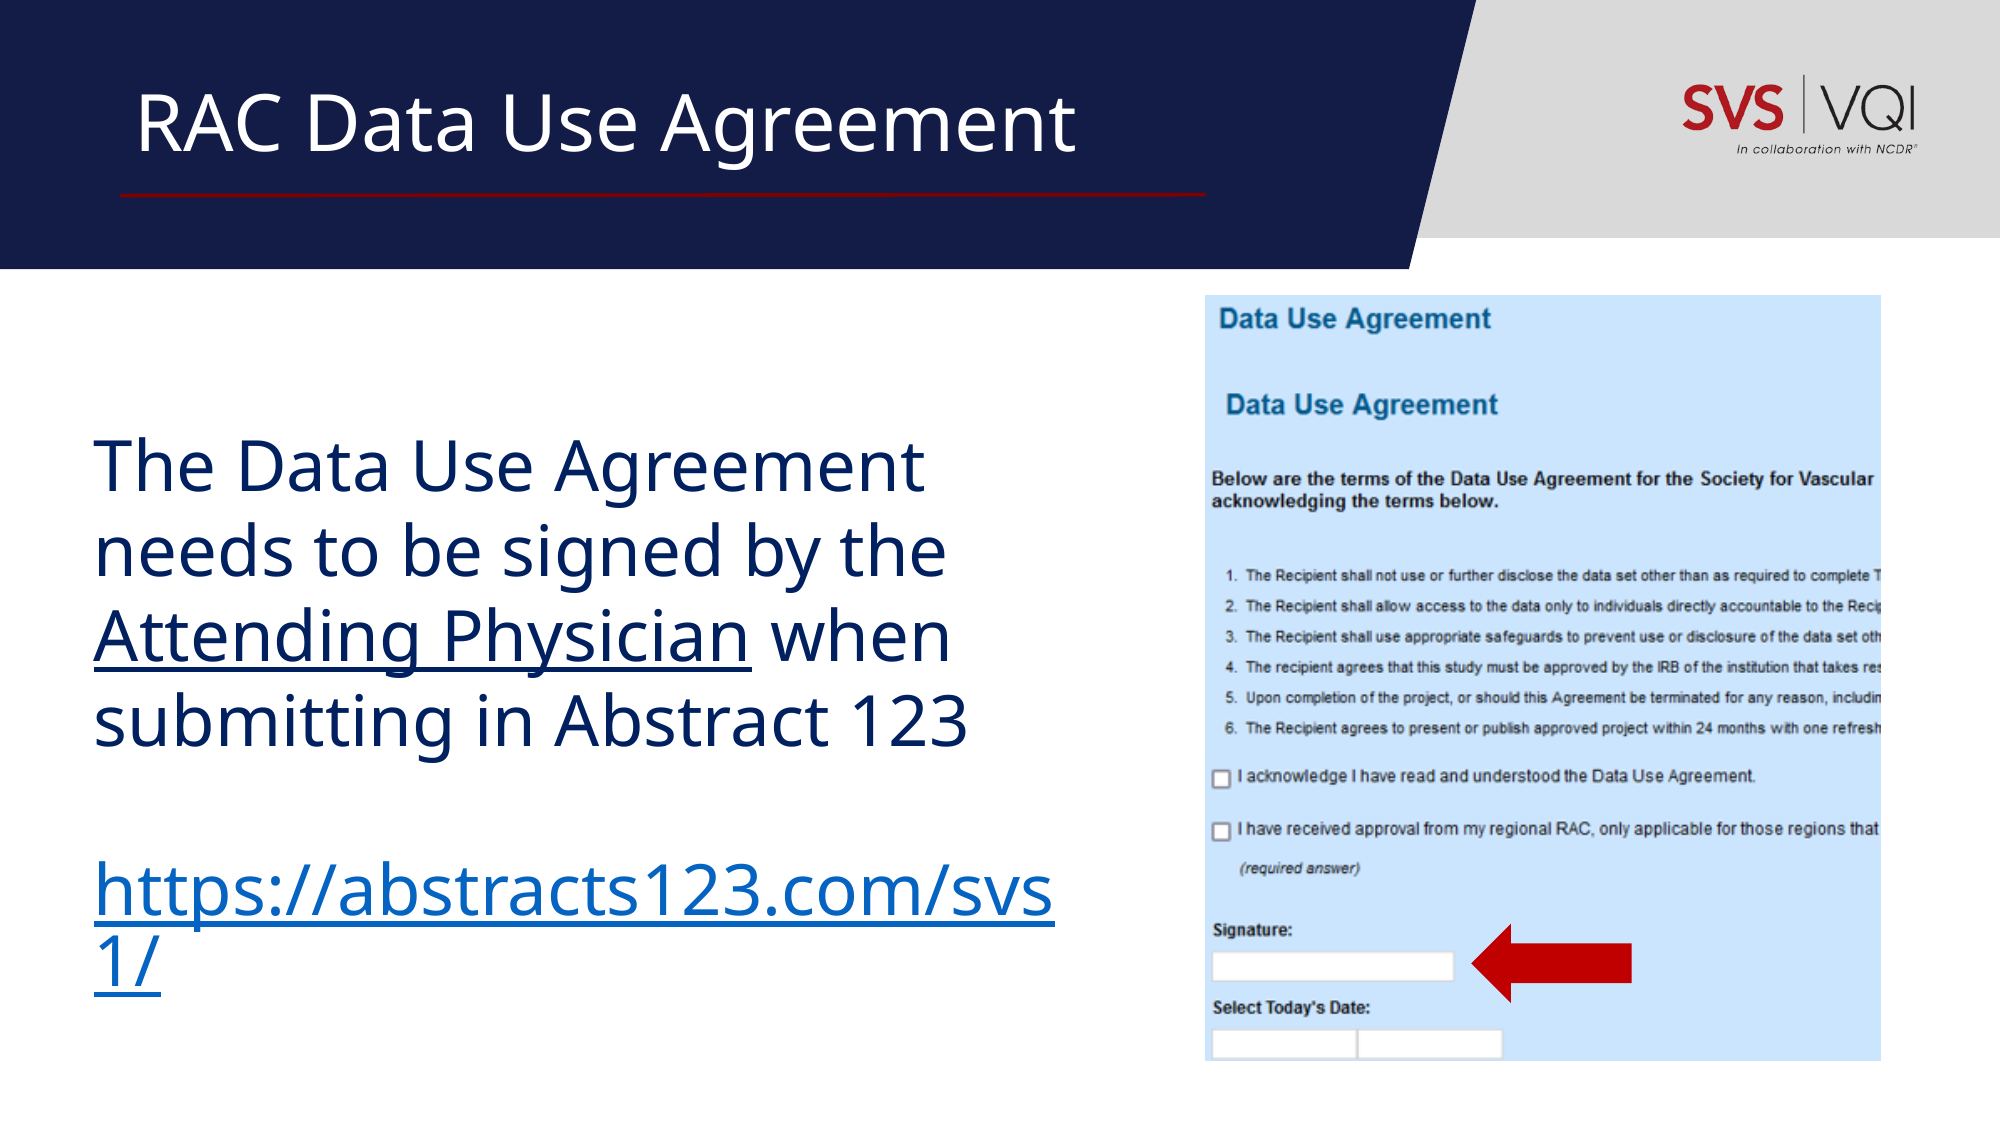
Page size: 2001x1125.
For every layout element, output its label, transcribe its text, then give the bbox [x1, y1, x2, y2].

picture [1682, 74, 1918, 154]
title RAC Data Use Agreement [119, 57, 1206, 195]
picture [1205, 295, 1881, 1061]
text_box The Data Use Agreement needs to be signed by the Attending Physician when submitting in Abstract 123 https://abstracts123.com/svs1/ [79, 413, 1109, 949]
